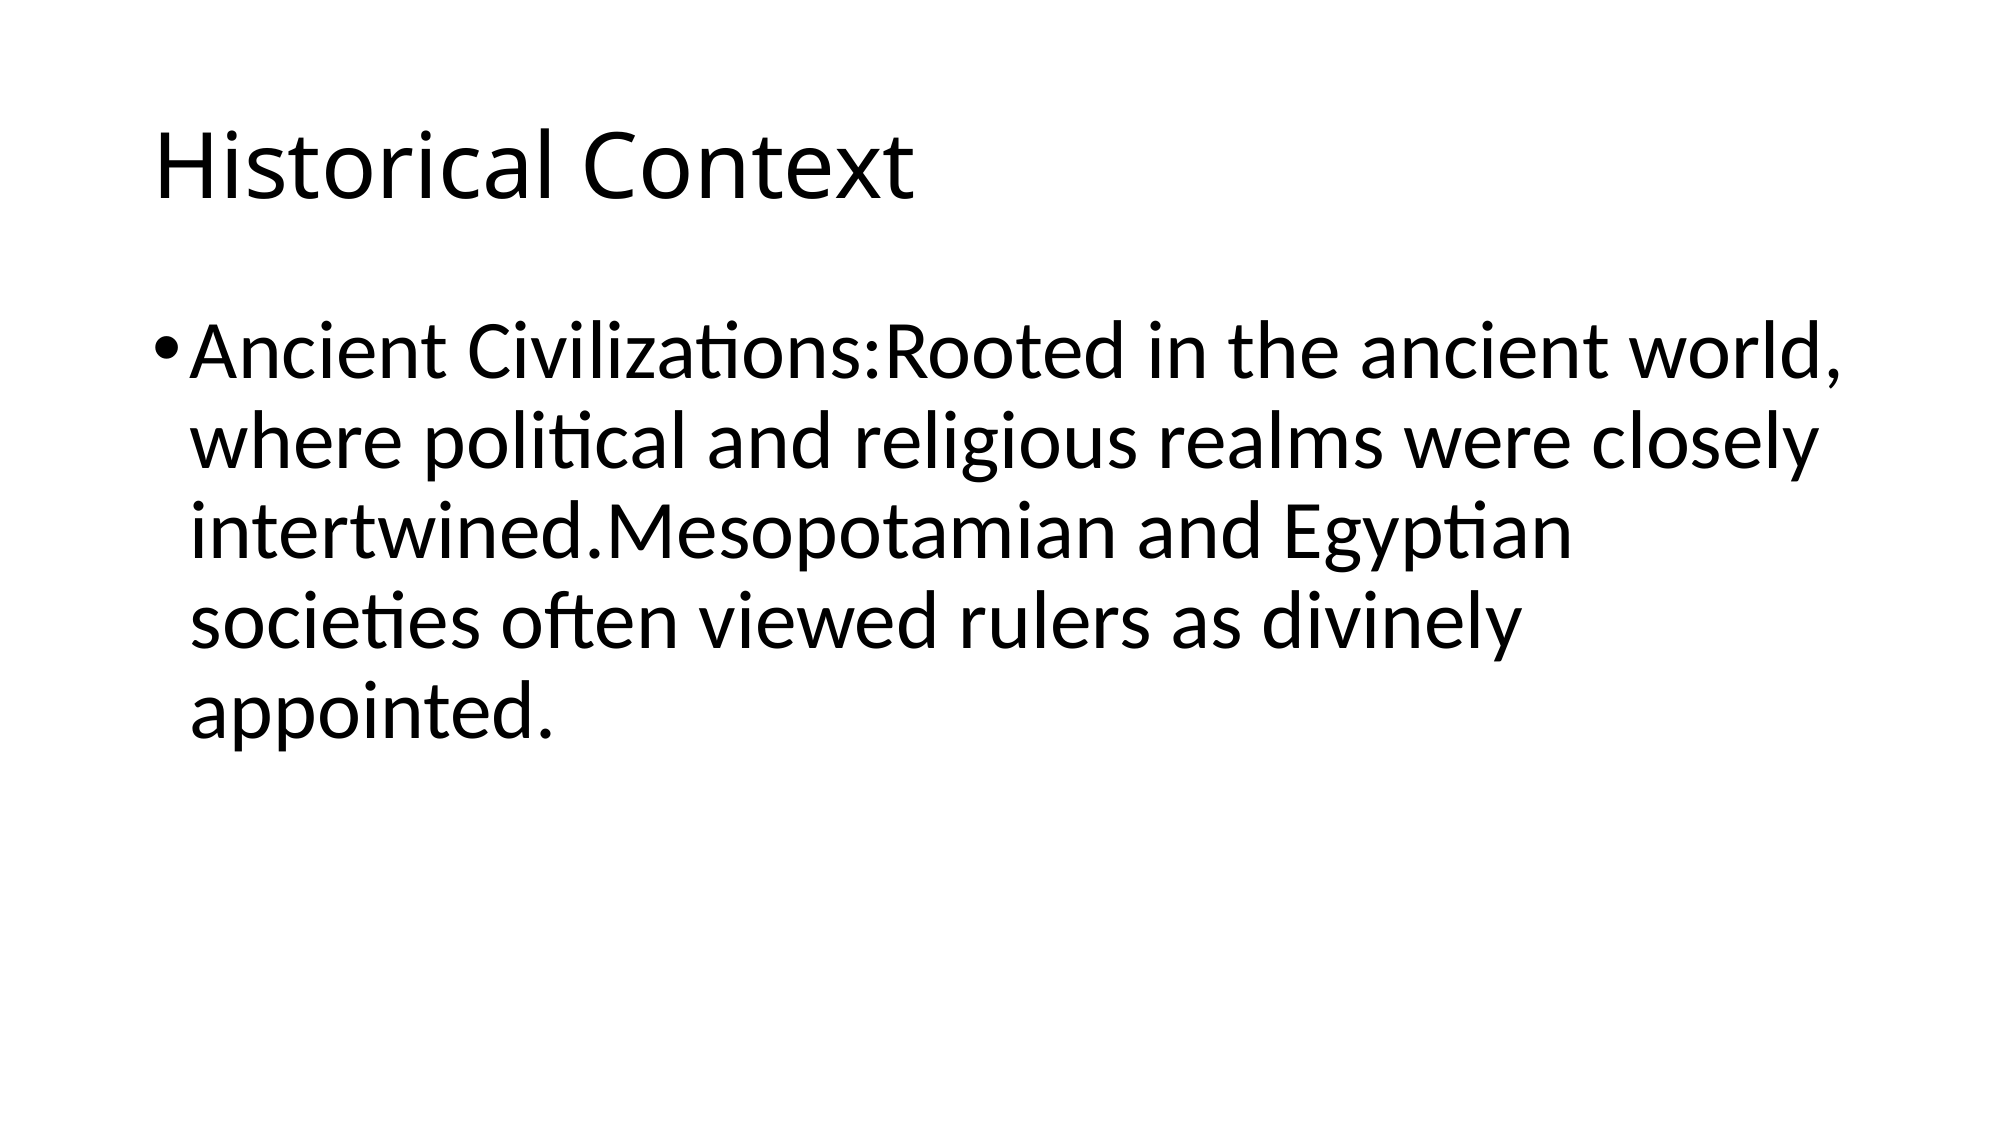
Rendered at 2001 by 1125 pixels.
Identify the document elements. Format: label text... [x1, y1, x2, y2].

list Ancient Civilizations:Rooted in the ancient world, where political and religious realms were closely intertwined.Mesopotamian and Egyptian societies often viewed rulers as divinely appointed. [137, 299, 1863, 1014]
title Historical Context [137, 59, 1863, 278]
